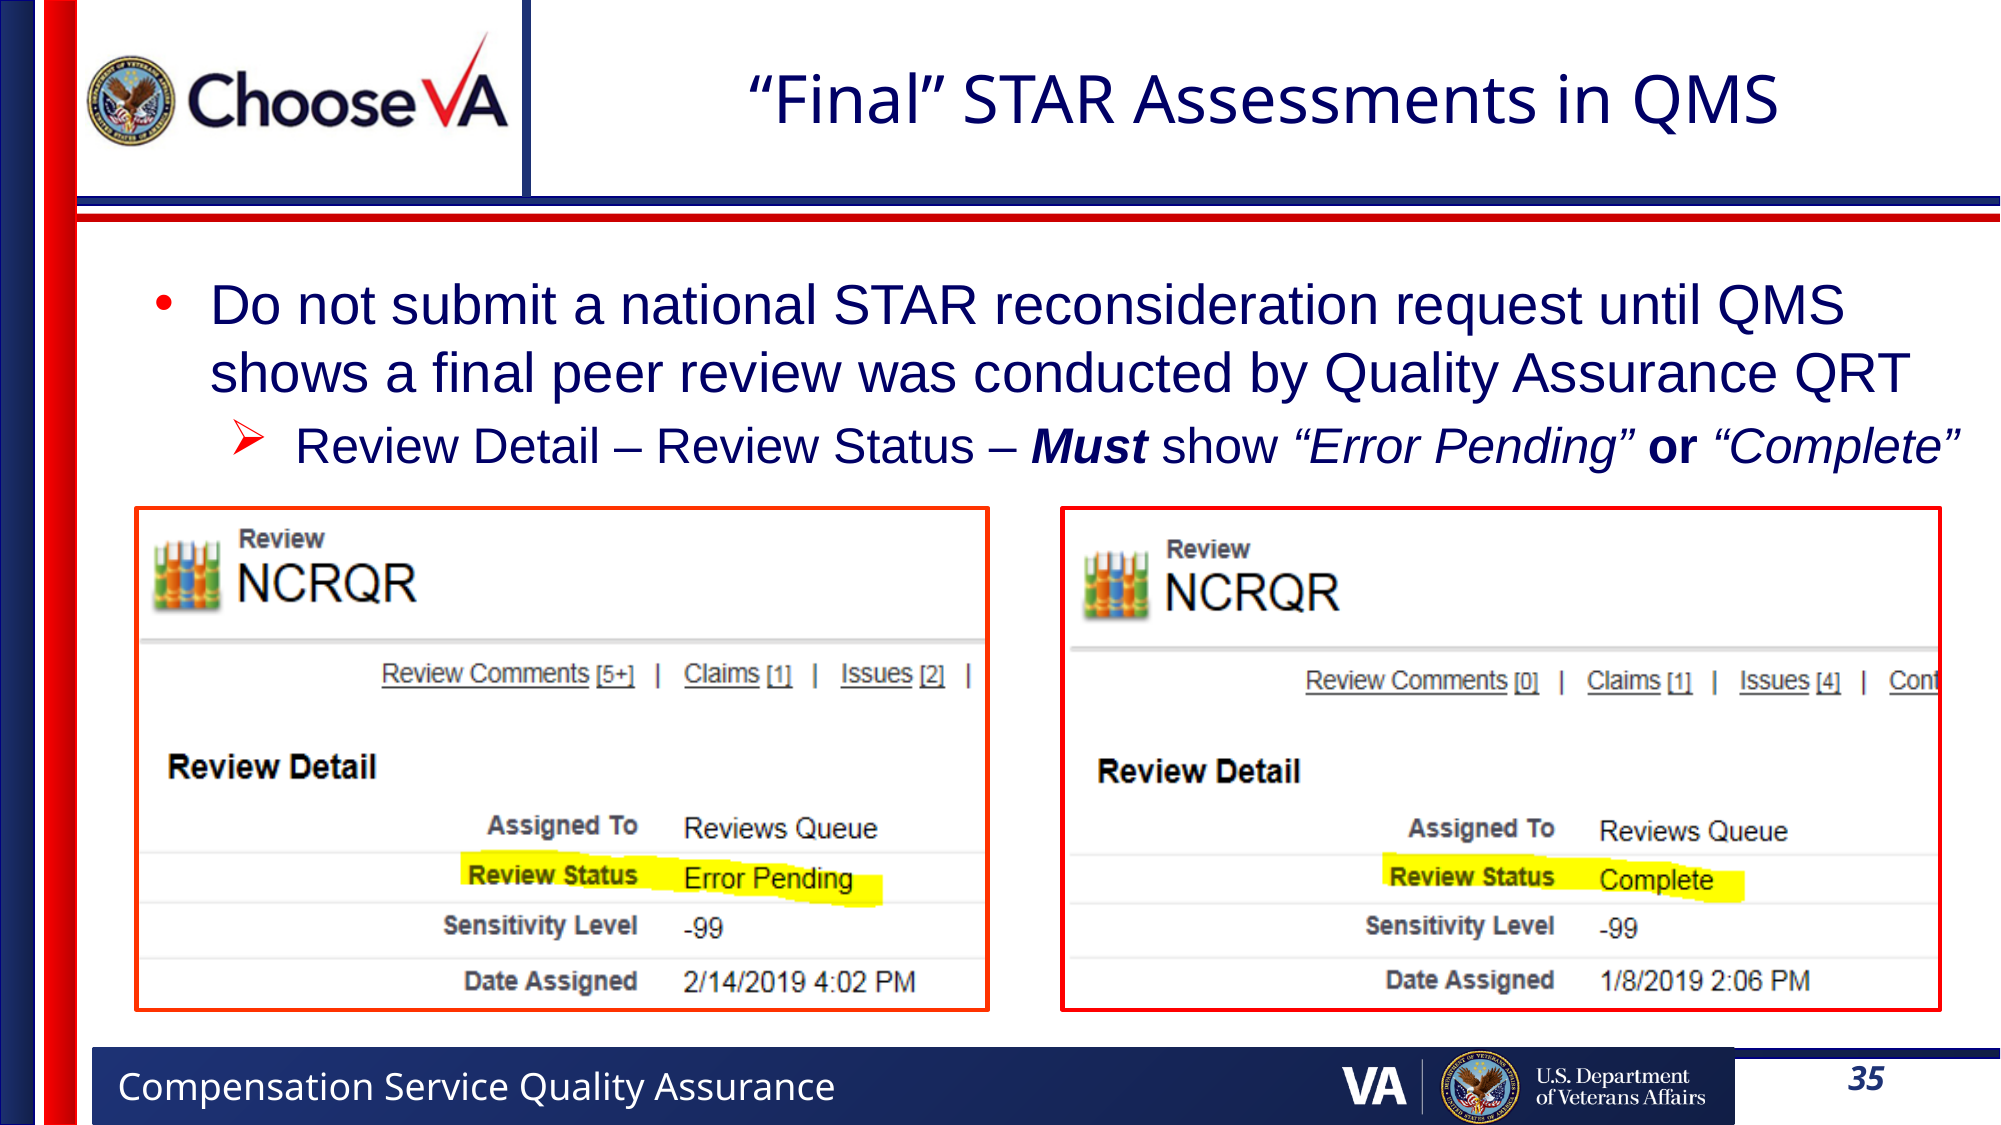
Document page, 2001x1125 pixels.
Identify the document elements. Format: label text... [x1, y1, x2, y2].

list Do not submit a national STAR reconsideration request until QMS shows a final peer review was conducted by Quality Assurance QRT Review Detail – Review Status – Must show “Error Pending” or “Complete” [138, 260, 1987, 1031]
title “Final” STAR Assessments in QMS [531, 0, 2000, 194]
picture [1064, 510, 1938, 1008]
picture [84, 15, 515, 157]
slide_number 35 [1733, 1042, 2000, 1118]
picture [1342, 1049, 1705, 1125]
picture [138, 510, 986, 1008]
